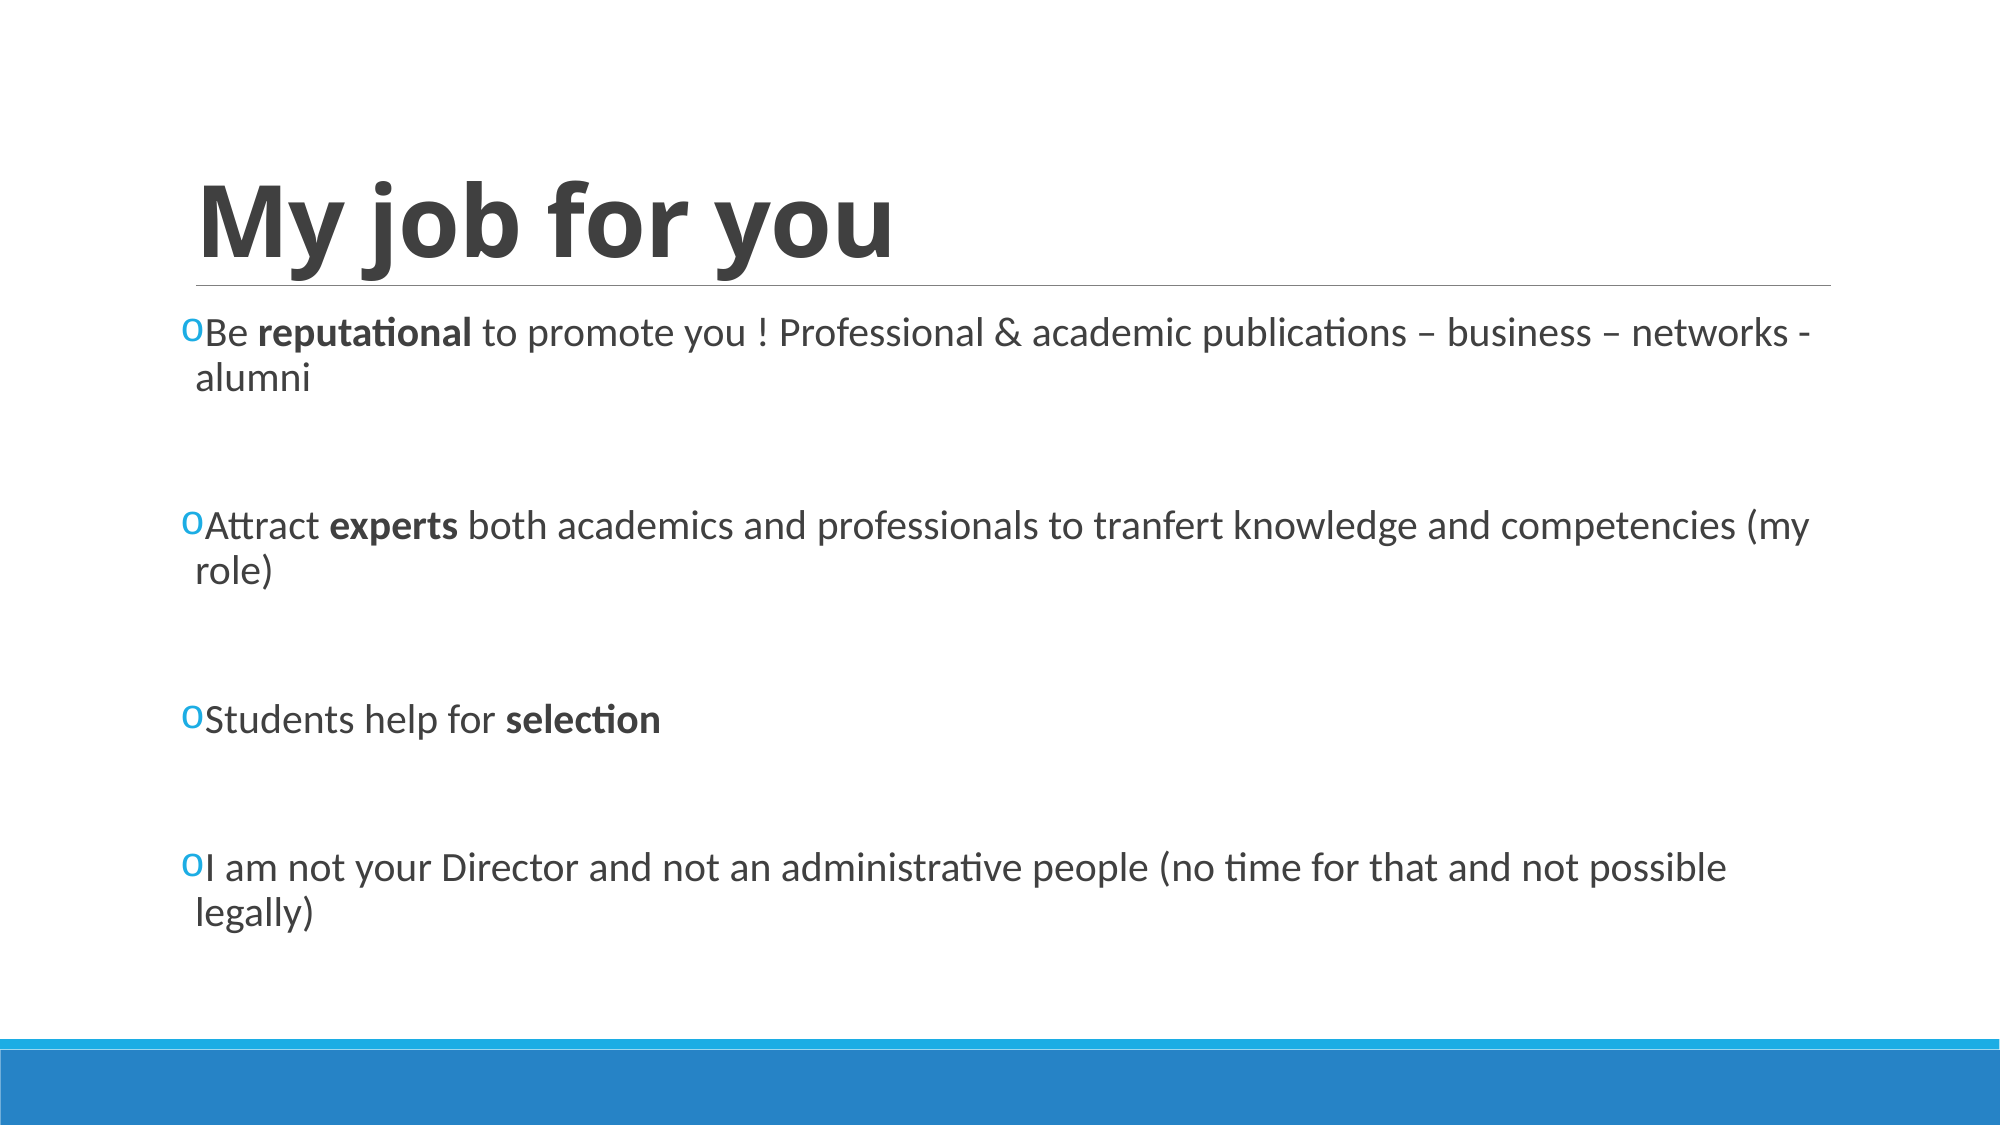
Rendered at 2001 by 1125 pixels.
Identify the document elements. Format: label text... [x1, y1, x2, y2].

list Be reputational to promote you ! Professional & academic publications – business – networks - alumni Attract experts both academics and professionals to tranfert knowledge and competencies (my role) Students help for selection I am not your Director and not an administrative people (no time for that and not possible legally) [180, 302, 1830, 963]
title My job for you [180, 47, 1830, 285]
